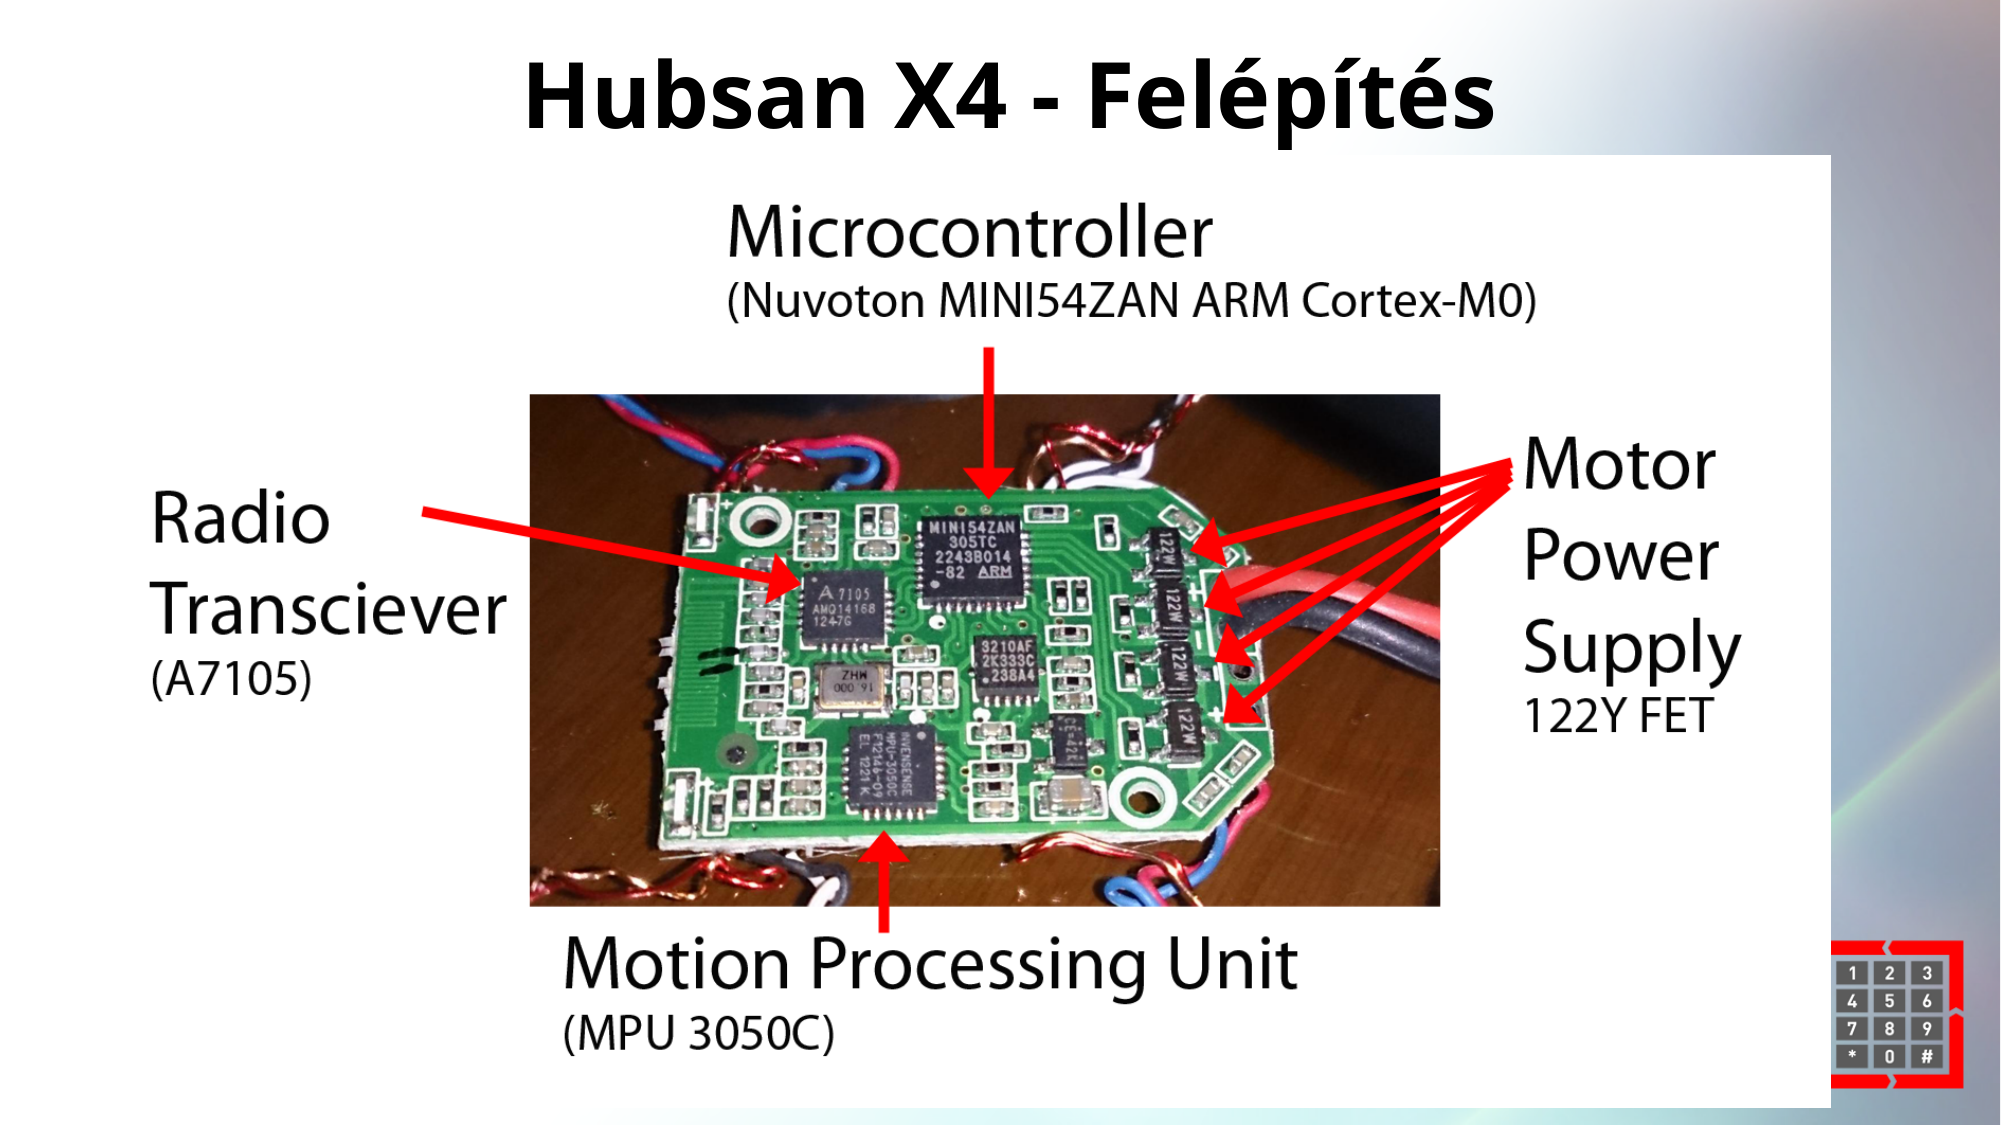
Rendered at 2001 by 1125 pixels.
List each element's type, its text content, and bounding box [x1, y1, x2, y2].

text_box Hubsan X4 - Felépítés [506, 29, 1635, 155]
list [137, 155, 1831, 1108]
picture [0, 0, 2001, 1125]
